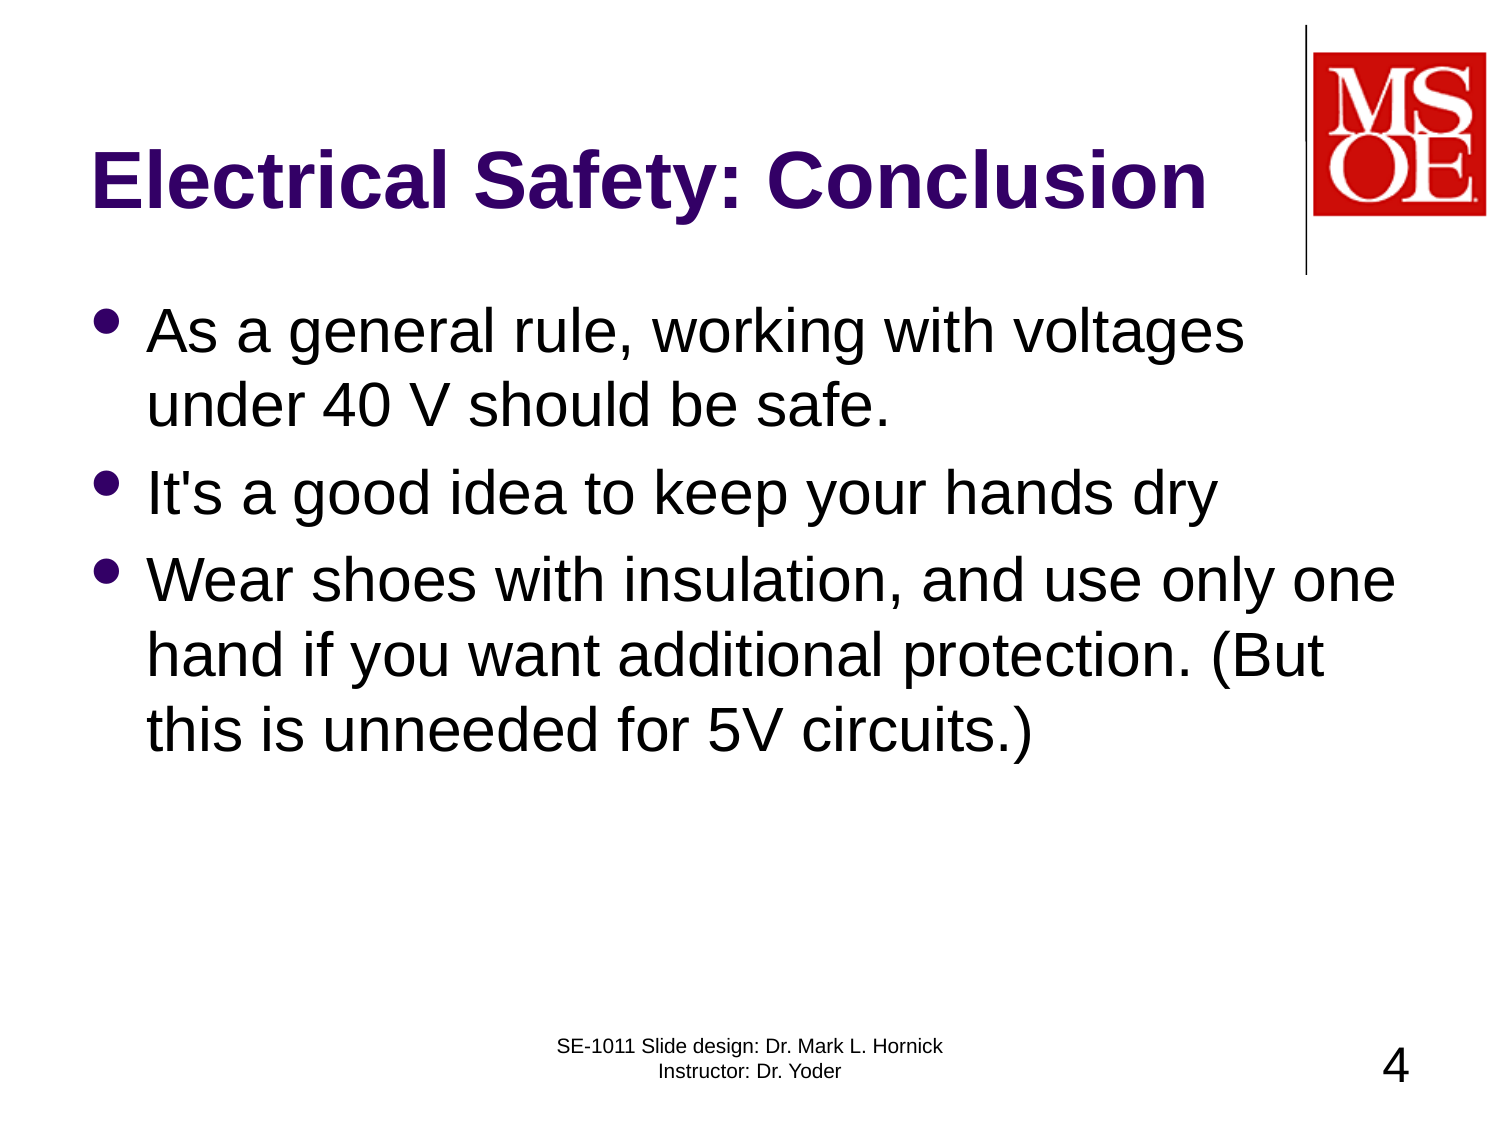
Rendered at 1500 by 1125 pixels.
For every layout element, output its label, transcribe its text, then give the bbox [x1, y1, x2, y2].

list As a general rule, working with voltages under 40 V should be safe. It's a good idea to keep your hands dry Wear shoes with insulation, and use only one hand if you want additional protection. (But this is unneeded for 5V circuits.) [74, 281, 1426, 1006]
title Electrical Safety: Conclusion [74, 19, 1313, 233]
footer SE-1011 Slide design: Dr. Mark L. Hornick Instructor: Dr. Yoder [512, 1024, 988, 1101]
picture [1313, 37, 1488, 232]
slide_number 4 [1074, 1024, 1426, 1101]
